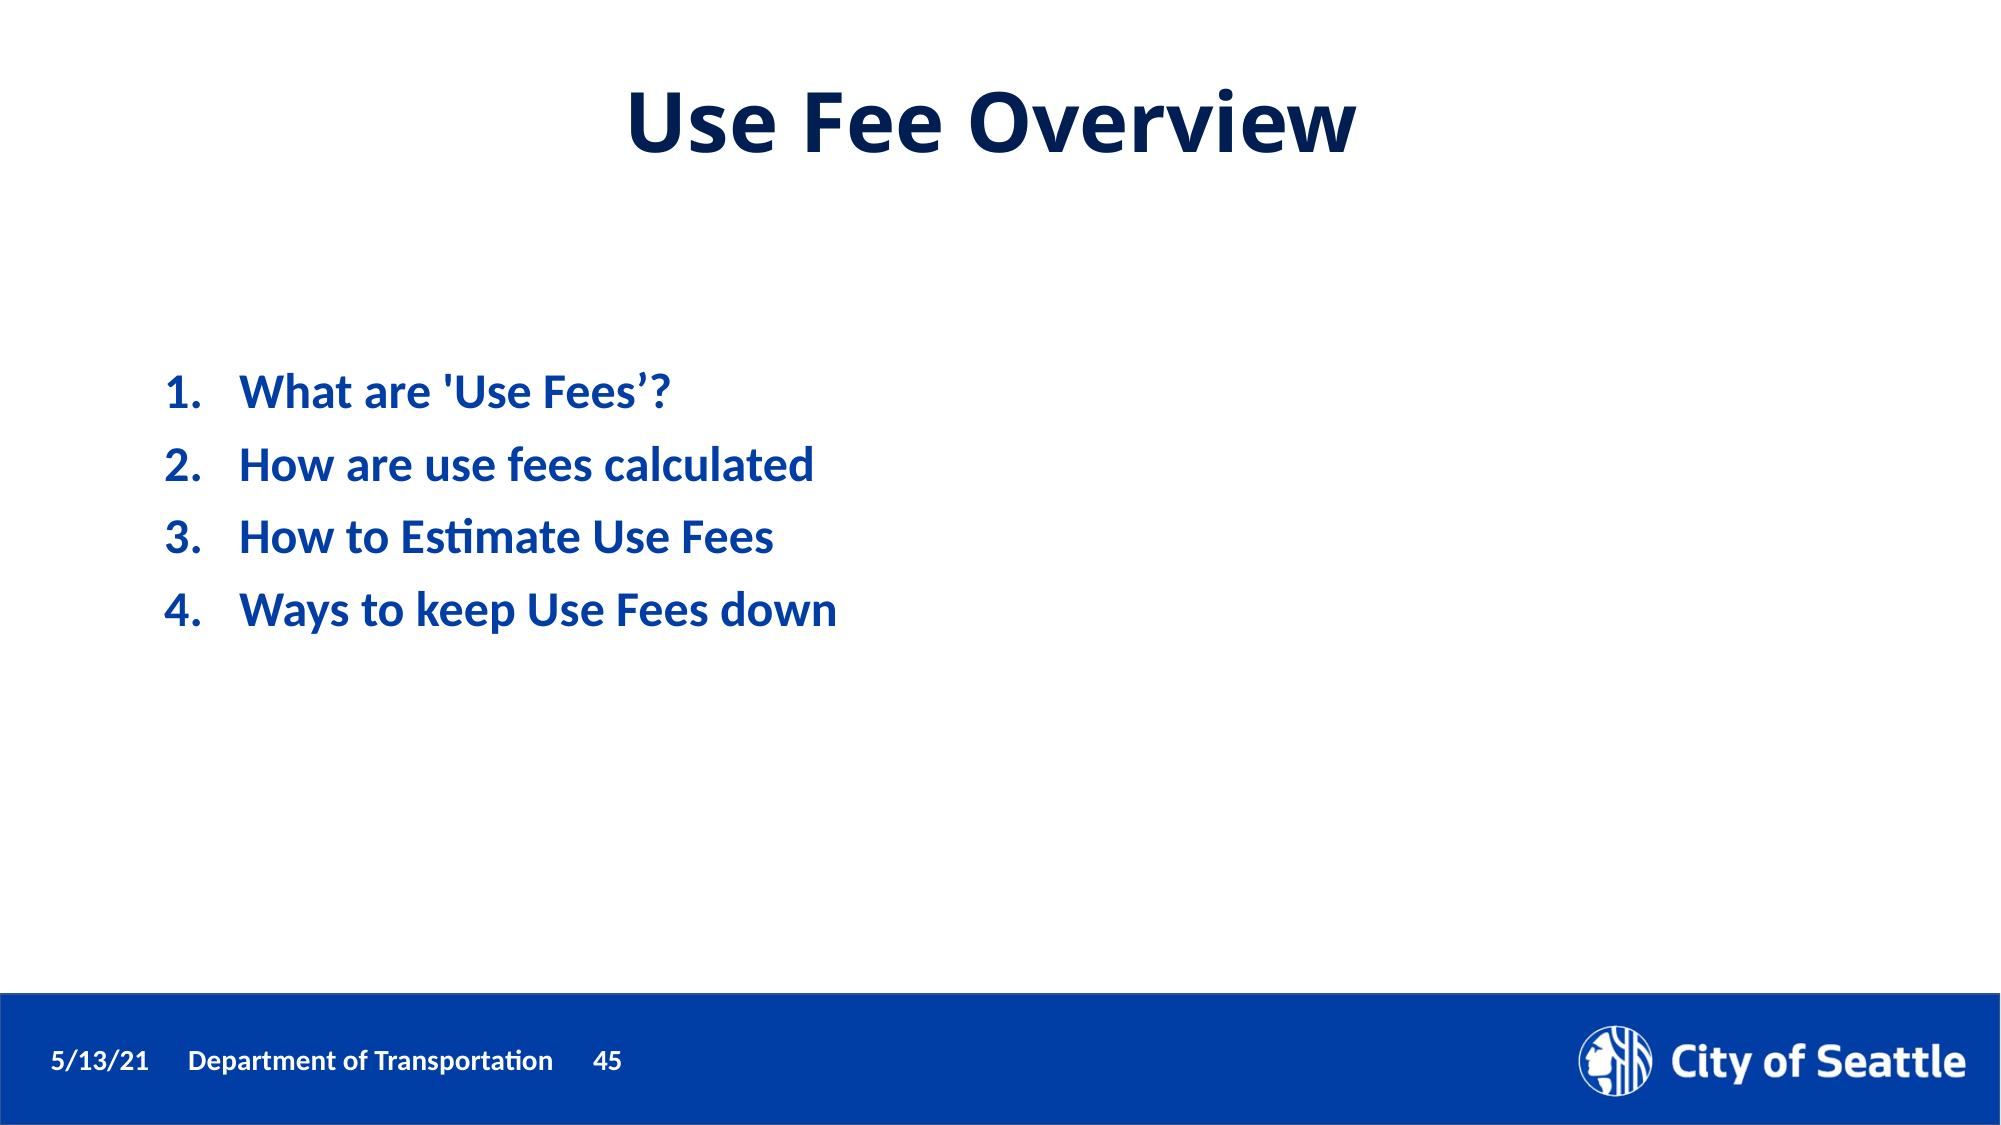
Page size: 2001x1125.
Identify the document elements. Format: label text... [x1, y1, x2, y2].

picture [1544, 993, 2000, 1125]
text_box What are 'Use Fees’? How are use fees calculated How to Estimate Use Fees Ways to keep Use Fees down [149, 268, 1374, 837]
title Use Fee Overview [55, 48, 1929, 204]
